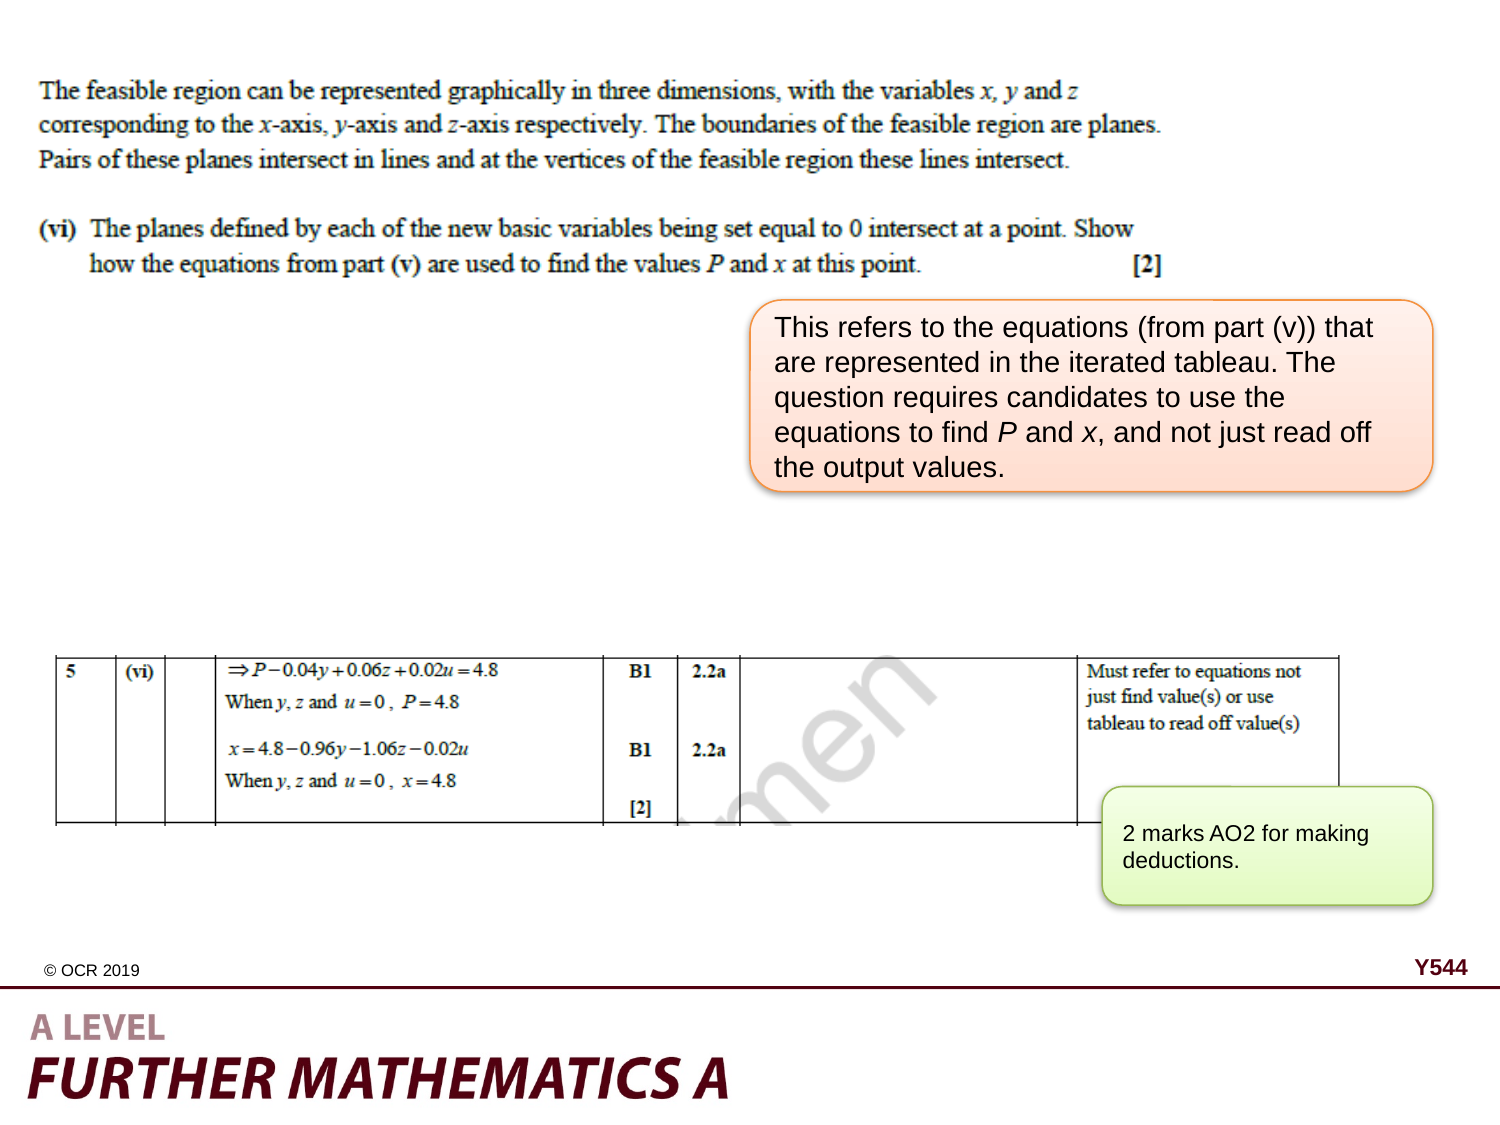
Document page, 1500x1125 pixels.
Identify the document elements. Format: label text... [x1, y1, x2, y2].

picture [0, 986, 1500, 1123]
text_box 2 marks AO2 for making deductions. [1101, 785, 1434, 906]
picture [52, 655, 1346, 826]
text_box This refers to the equations (from part (v)) that are represented in the iterated tableau. The question requires candidates to use the equations to find P and x, and not just read off the output values. [749, 299, 1434, 493]
picture [0, 57, 1182, 292]
